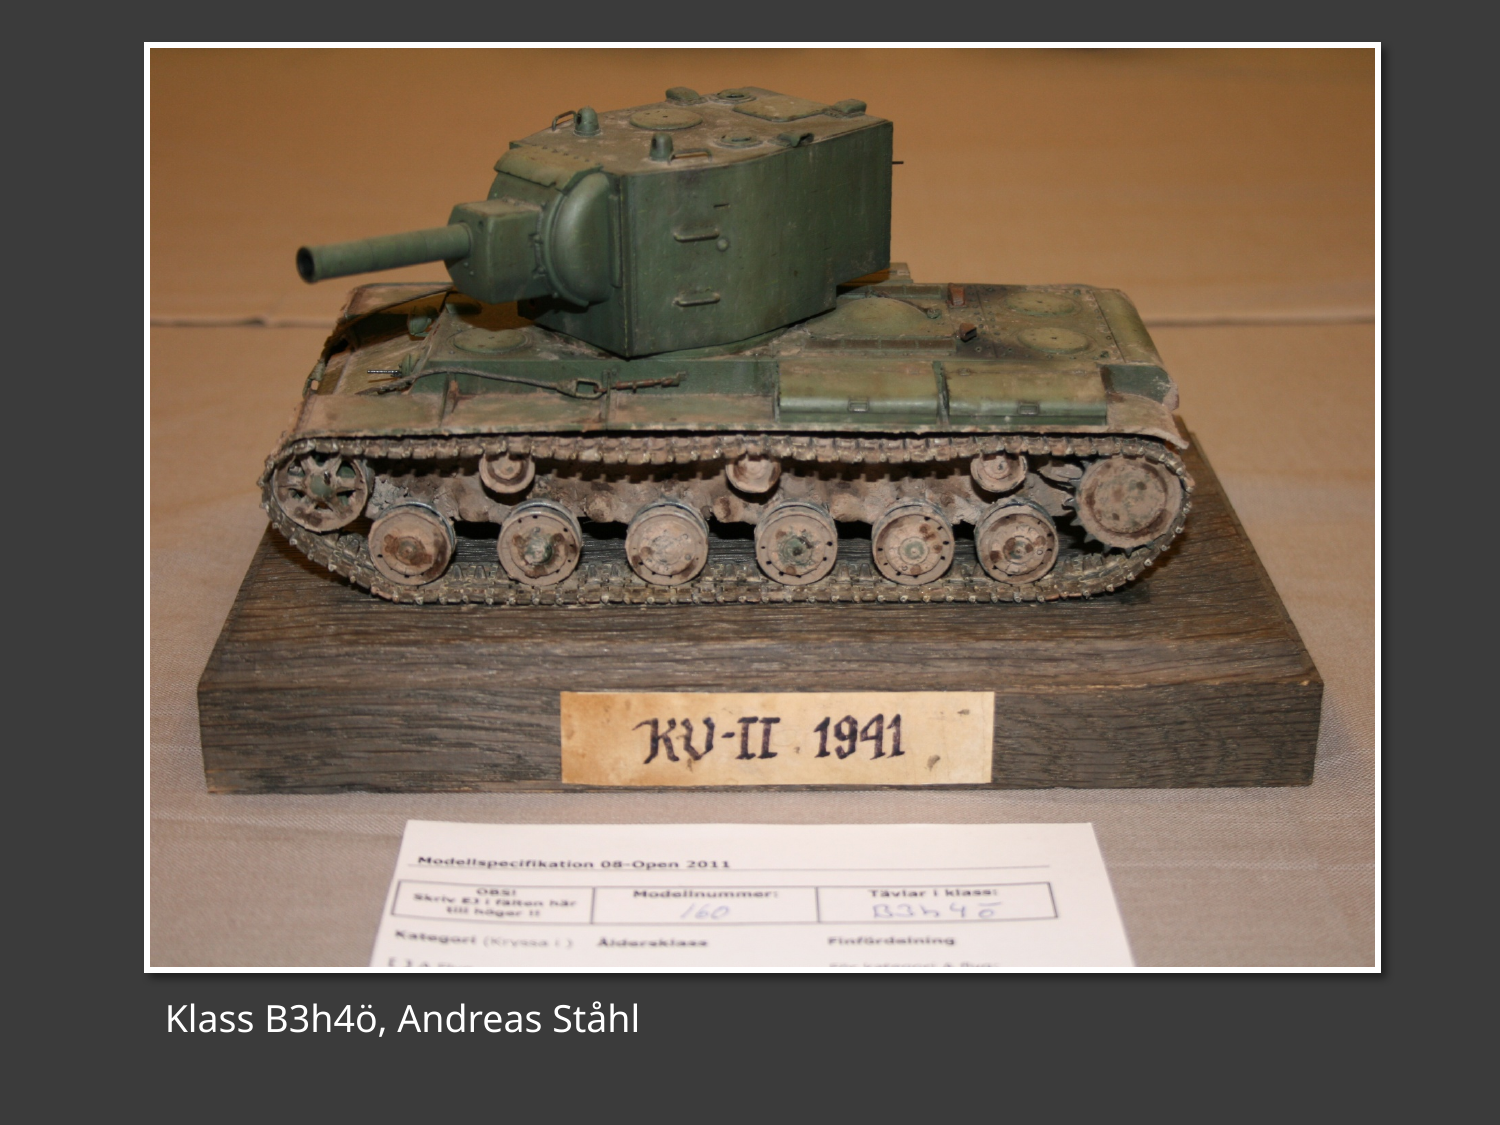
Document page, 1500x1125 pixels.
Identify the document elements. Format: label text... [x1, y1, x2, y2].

picture [149, 47, 1376, 968]
list Klass B3h4ö, Andreas Ståhl [150, 987, 1375, 1050]
